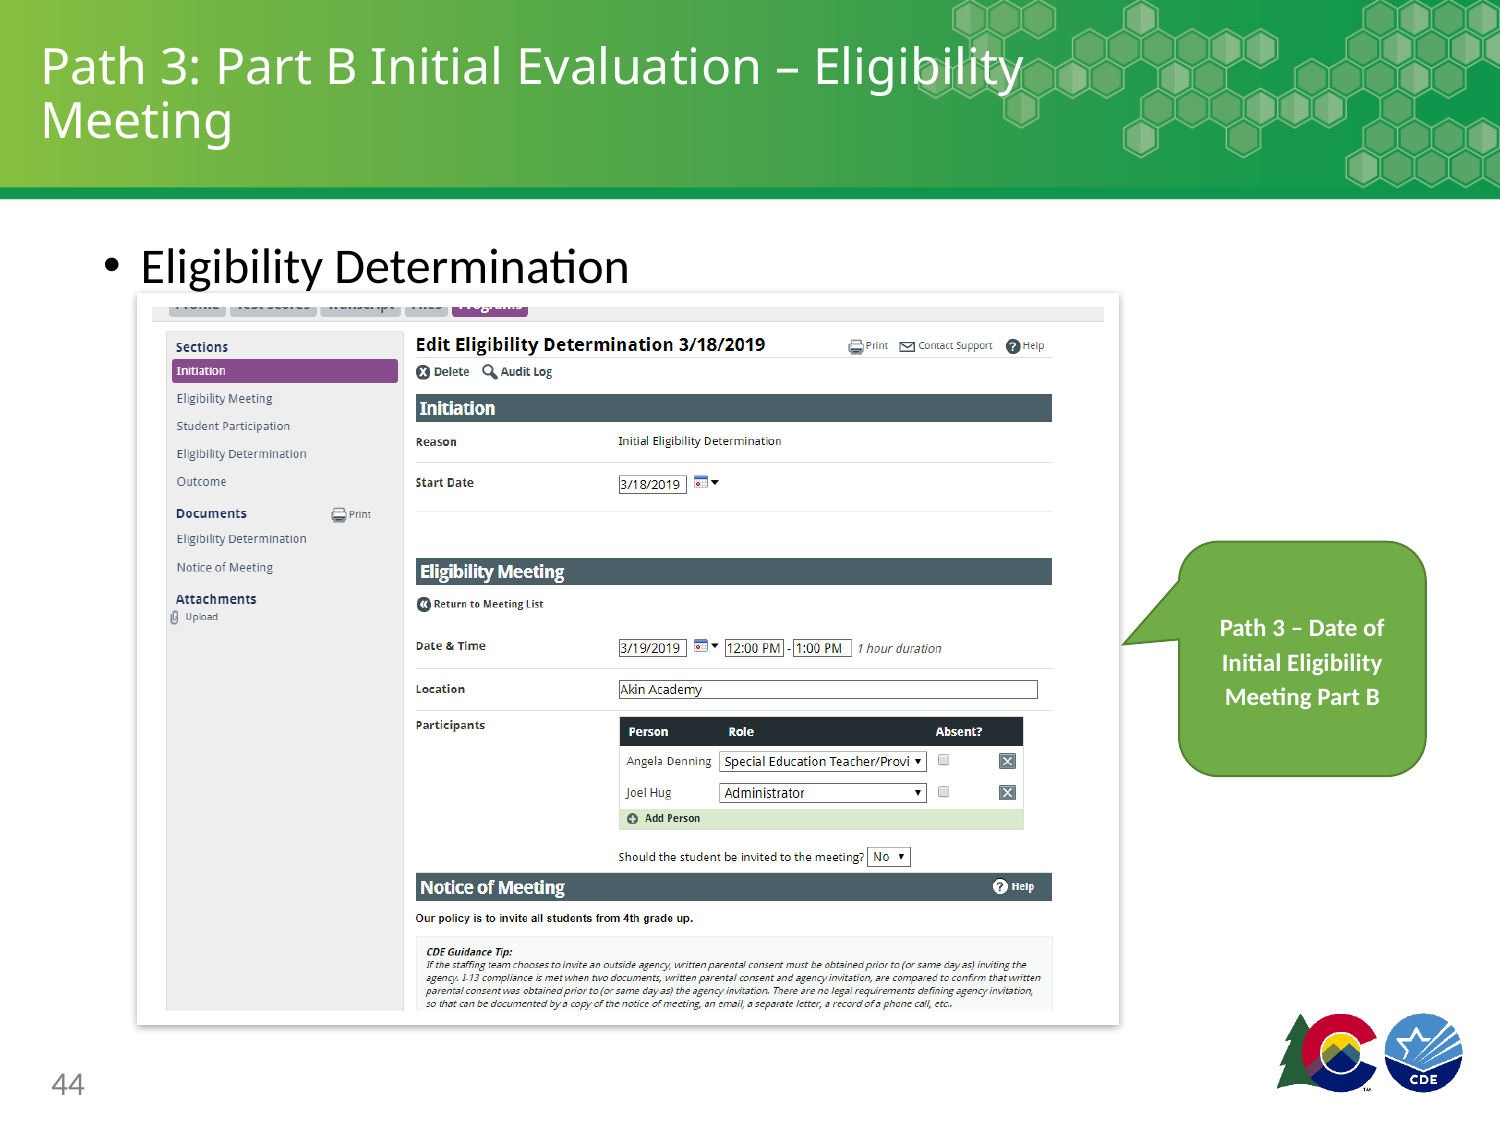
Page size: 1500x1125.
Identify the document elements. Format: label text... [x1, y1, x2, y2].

picture [151, 307, 1105, 1011]
title Path 3: Part B Initial Evaluation – Eligibility Meeting [40, 41, 1038, 166]
picture [1275, 1012, 1463, 1093]
list Eligibility Determination [103, 239, 1397, 1002]
slide_number 44 [36, 1054, 375, 1115]
text_box Path 3 – Date of Initial Eligibility Meeting Part B [1120, 540, 1427, 778]
picture [0, 0, 1500, 200]
